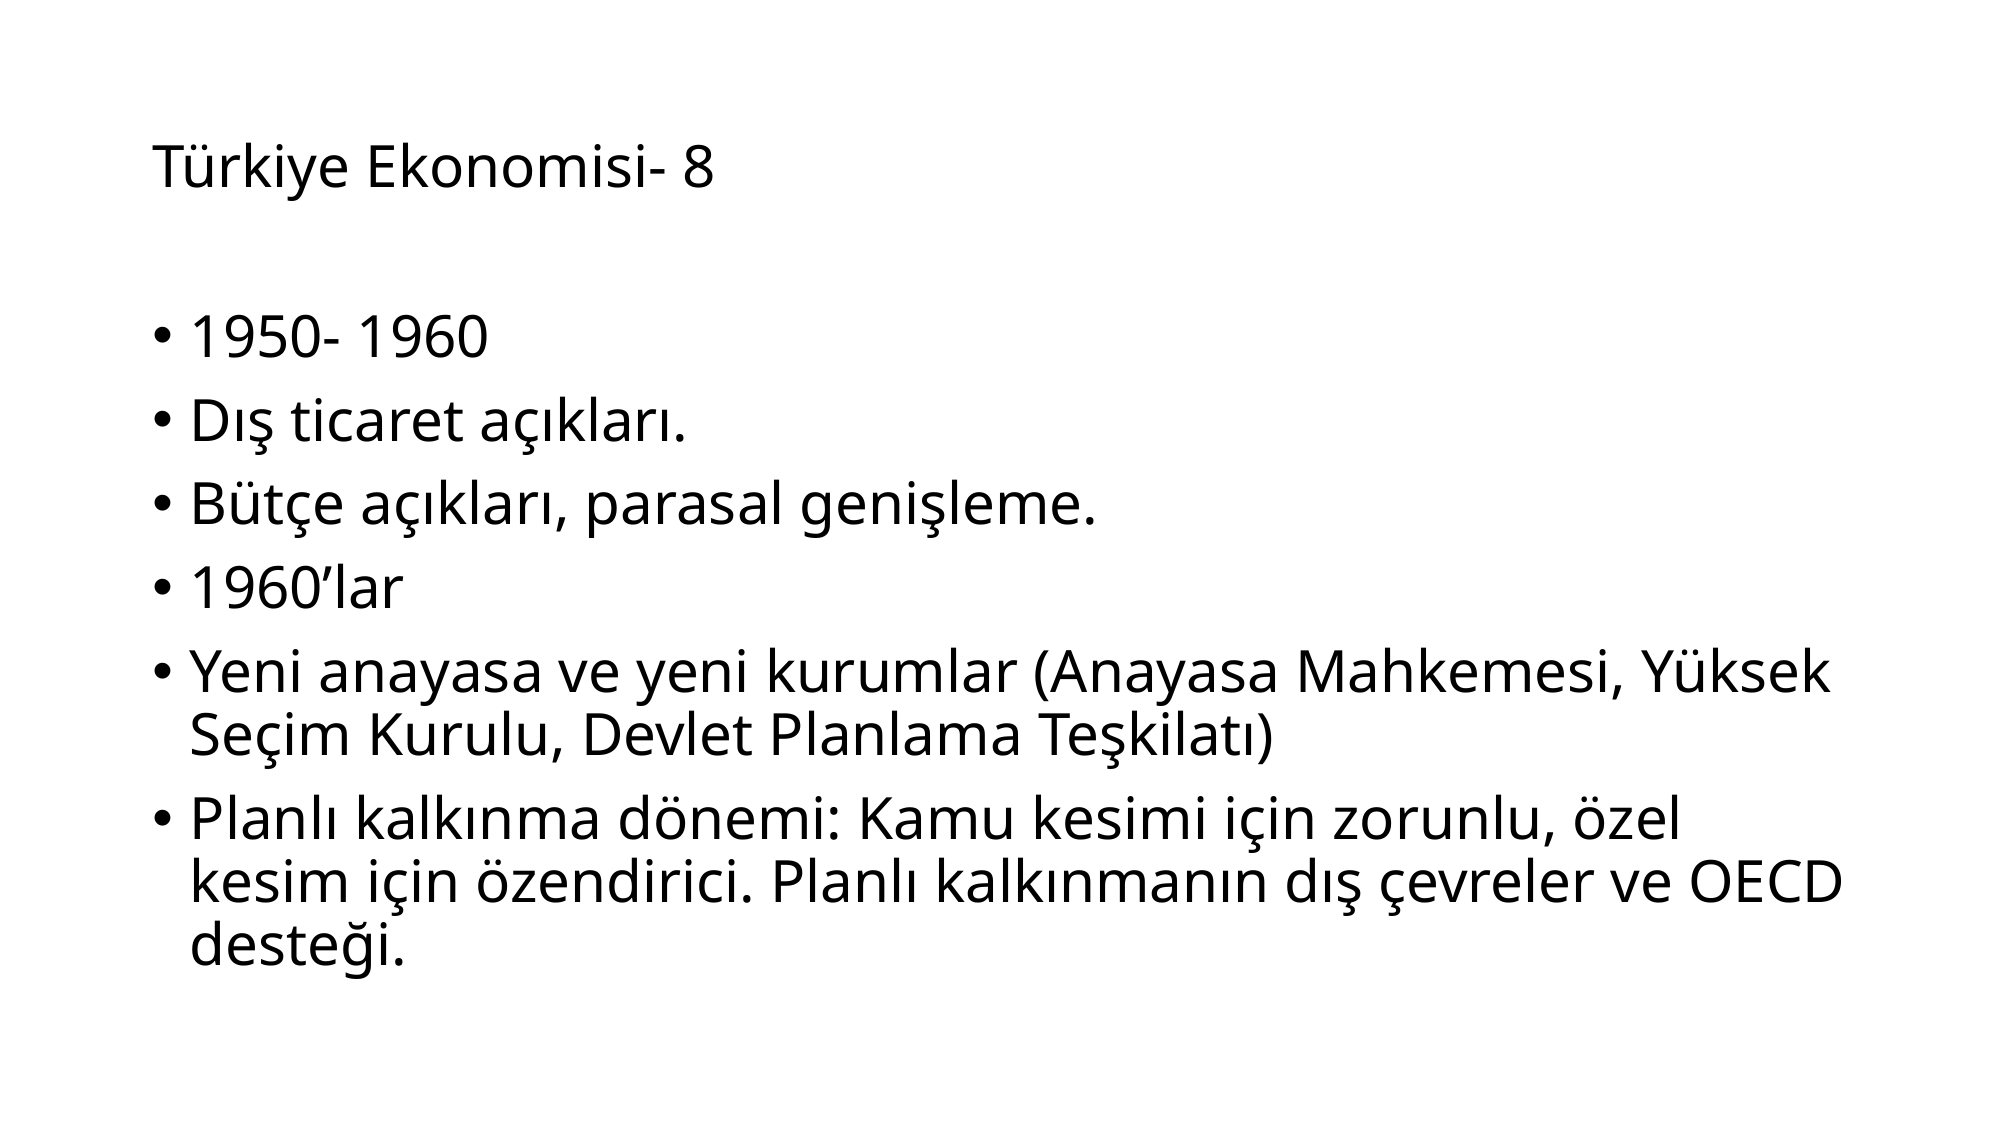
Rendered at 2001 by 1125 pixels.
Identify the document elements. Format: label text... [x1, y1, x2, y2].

title Türkiye Ekonomisi- 8 [137, 59, 1863, 278]
list 1950- 1960 Dış ticaret açıkları. Bütçe açıkları, parasal genişleme. 1960’lar Yeni anayasa ve yeni kurumlar (Anayasa Mahkemesi, Yüksek Seçim Kurulu, Devlet Planlama Teşkilatı) Planlı kalkınma dönemi: Kamu kesimi için zorunlu, özel kesim için özendirici. Planlı kalkınmanın dış çevreler ve OECD desteği. [137, 299, 1863, 1014]
